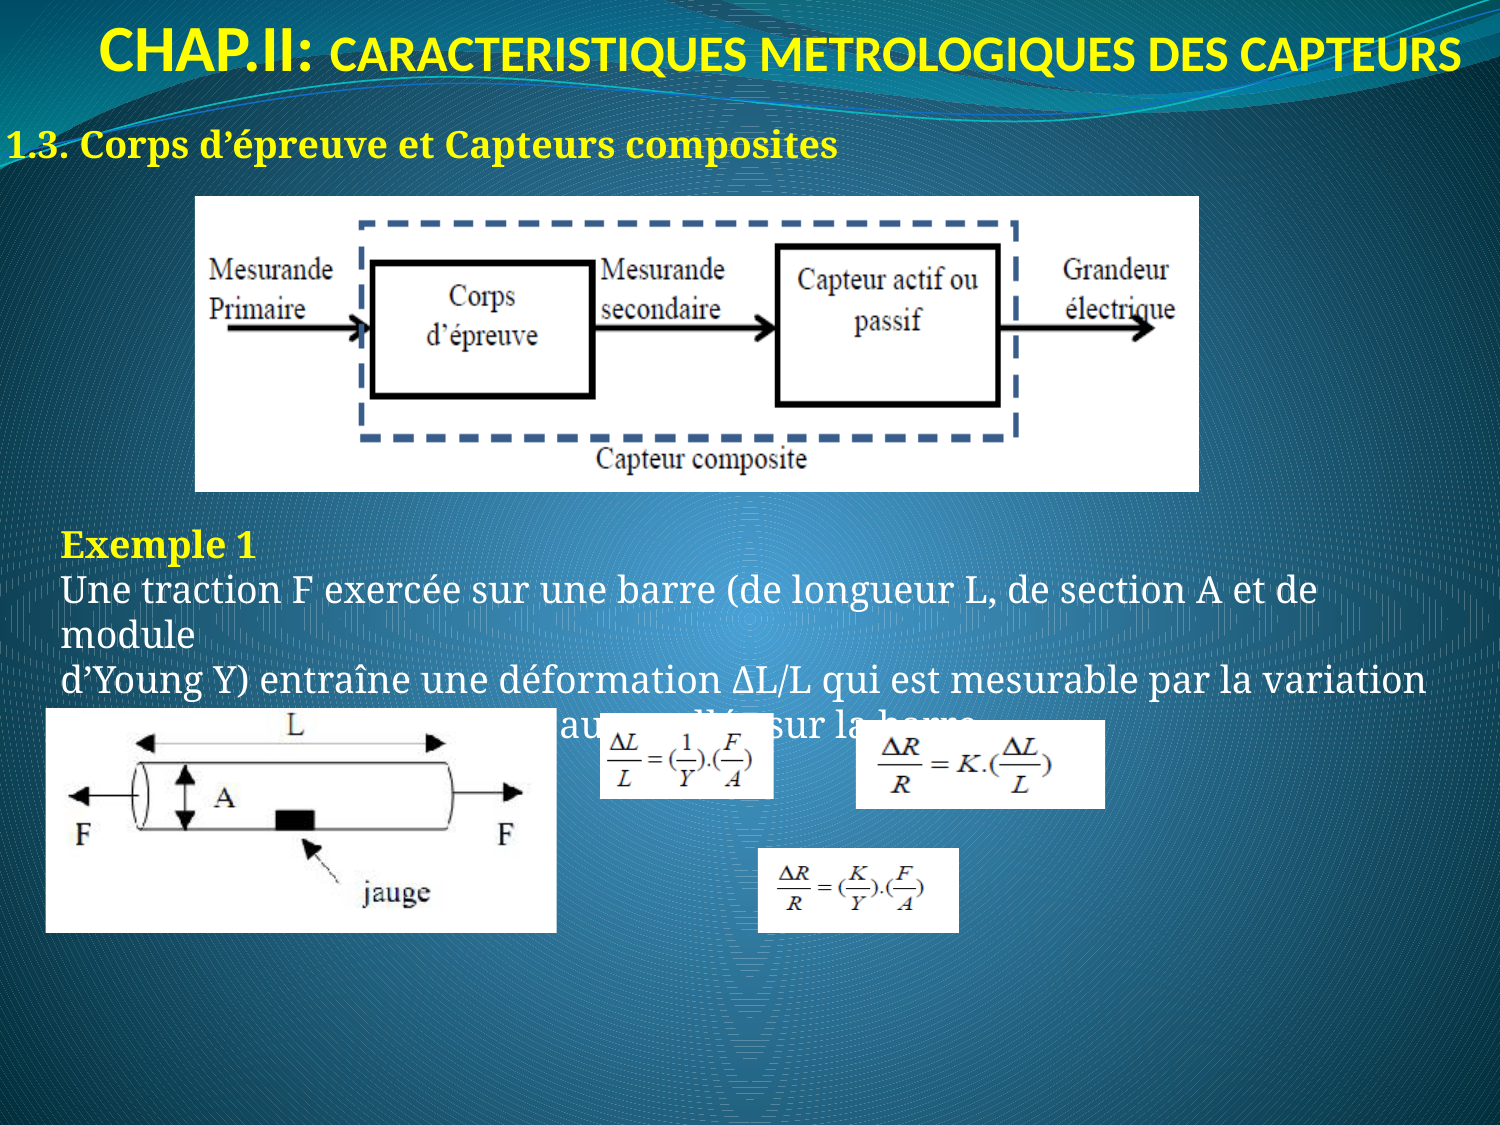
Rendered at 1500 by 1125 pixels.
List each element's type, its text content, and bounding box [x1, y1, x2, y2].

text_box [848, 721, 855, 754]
picture [45, 707, 557, 934]
text_box Exemple 1 Une traction F exercée sur une barre (de longueur L, de section A et de module d’Young Y) entraîne une déformation ΔL/L qui est mesurable par la variation ΔR/R de la résistance d’une jauge collée sur la barre. [45, 513, 1459, 754]
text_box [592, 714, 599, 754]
picture [194, 196, 1200, 492]
title CHAP.II: CARACTERISTIQUES METROLOGIQUES DES CAPTEURS [75, 4, 1466, 85]
text_box 1.3. Corps d’épreuve et Capteurs composites [0, 113, 855, 174]
picture [757, 848, 960, 934]
picture [599, 713, 774, 799]
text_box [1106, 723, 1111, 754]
picture [855, 719, 1106, 810]
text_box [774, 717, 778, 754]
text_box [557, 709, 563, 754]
